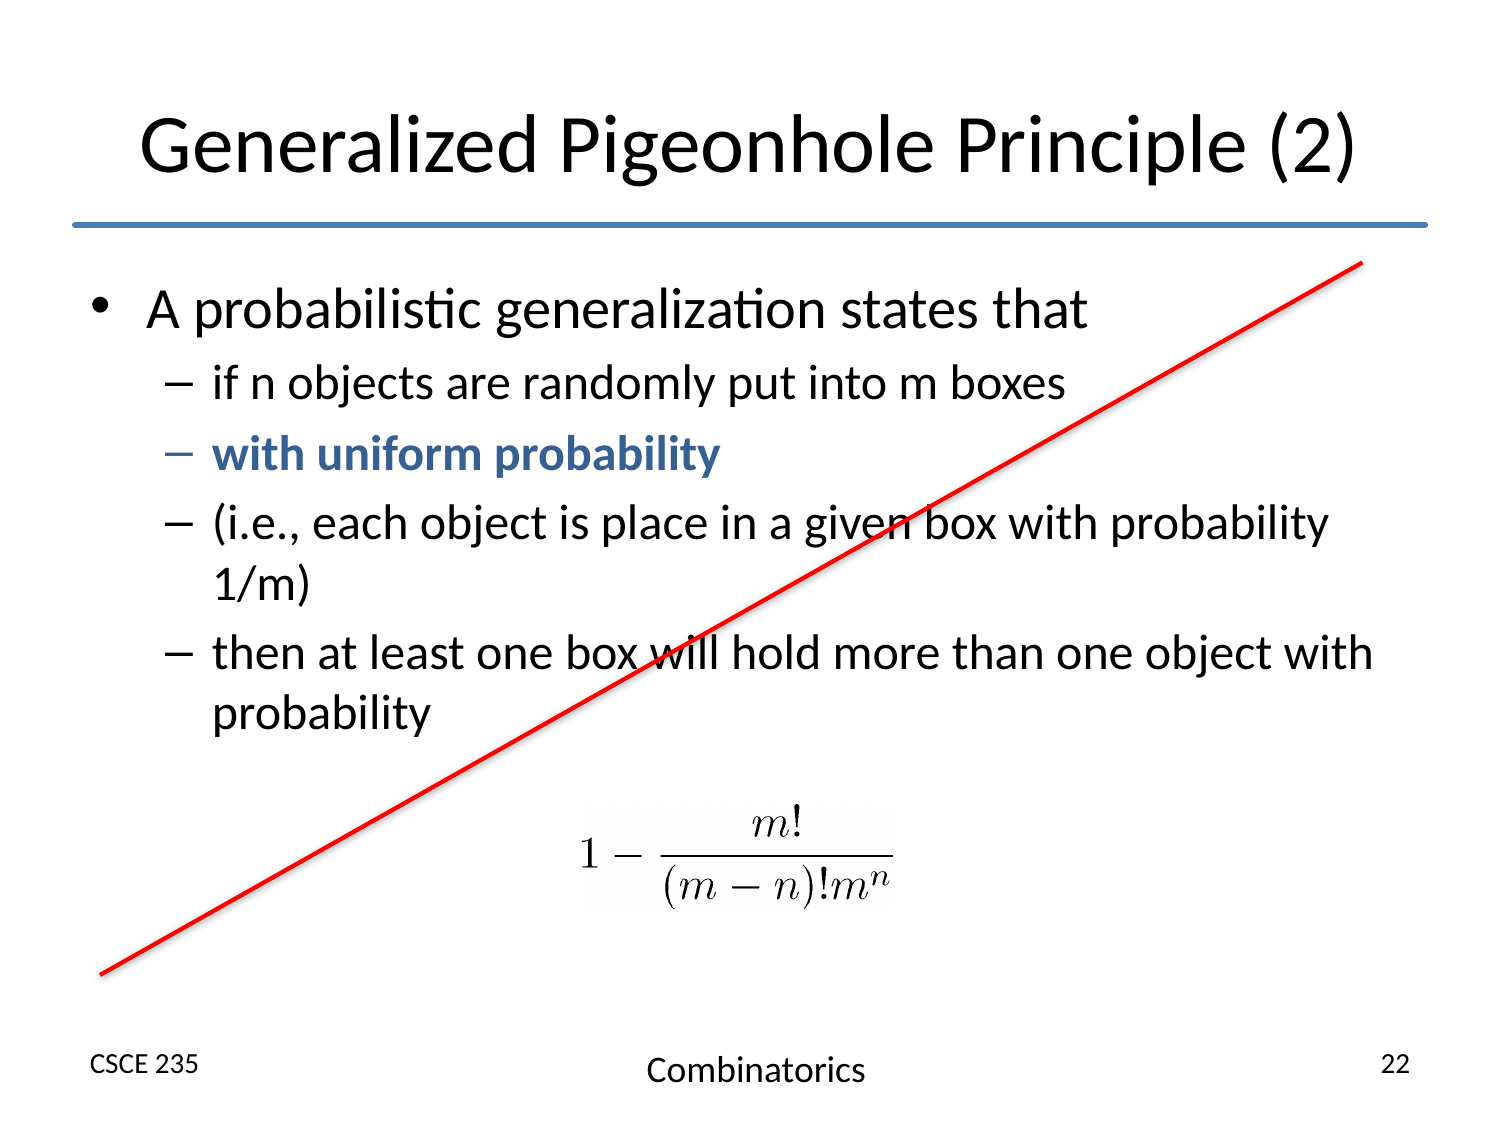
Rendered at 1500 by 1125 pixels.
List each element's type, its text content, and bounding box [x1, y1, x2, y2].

list A probabilistic generalization states that if n objects are randomly put into m boxes with uniform probability (i.e., each object is place in a given box with probability 1/m) then at least one box will hold more than one object with probability [75, 262, 1425, 1005]
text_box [99, 262, 1363, 976]
title Generalized Pigeonhole Principle (2) [75, 45, 1425, 233]
